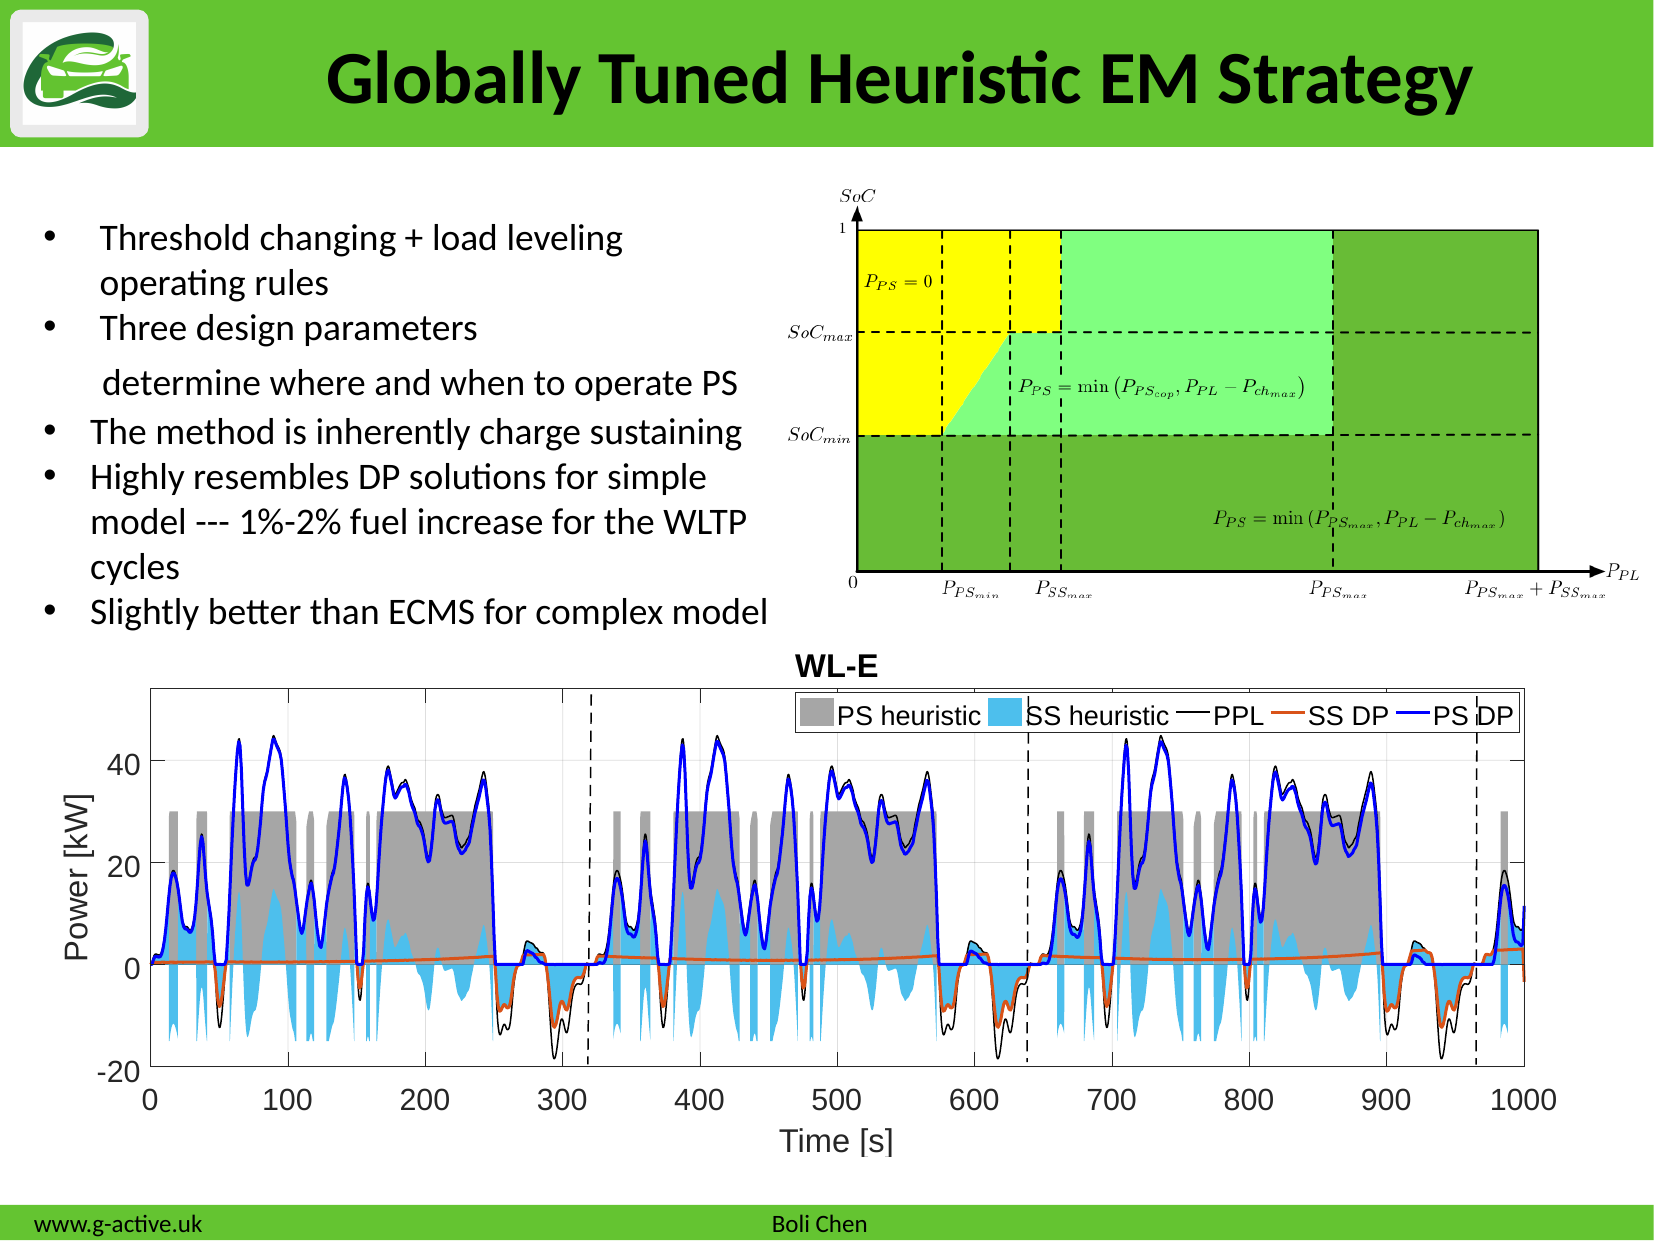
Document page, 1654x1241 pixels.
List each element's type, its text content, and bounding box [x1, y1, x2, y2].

text_box determine where and when to operate PS [87, 350, 764, 399]
text_box The method is inherently charge sustaining Highly resembles DP solutions for simple model --- 1%-2% fuel increase for the WLTP cycles Slightly better than ECMS for complex model [28, 399, 790, 685]
picture [23, 23, 136, 124]
title Globally Tuned Heuristic EM Strategy [175, 11, 1626, 136]
picture [50, 638, 1559, 1157]
picture [788, 177, 1646, 598]
text_box Threshold changing + load leveling operating rules Three design parameters [28, 205, 764, 399]
